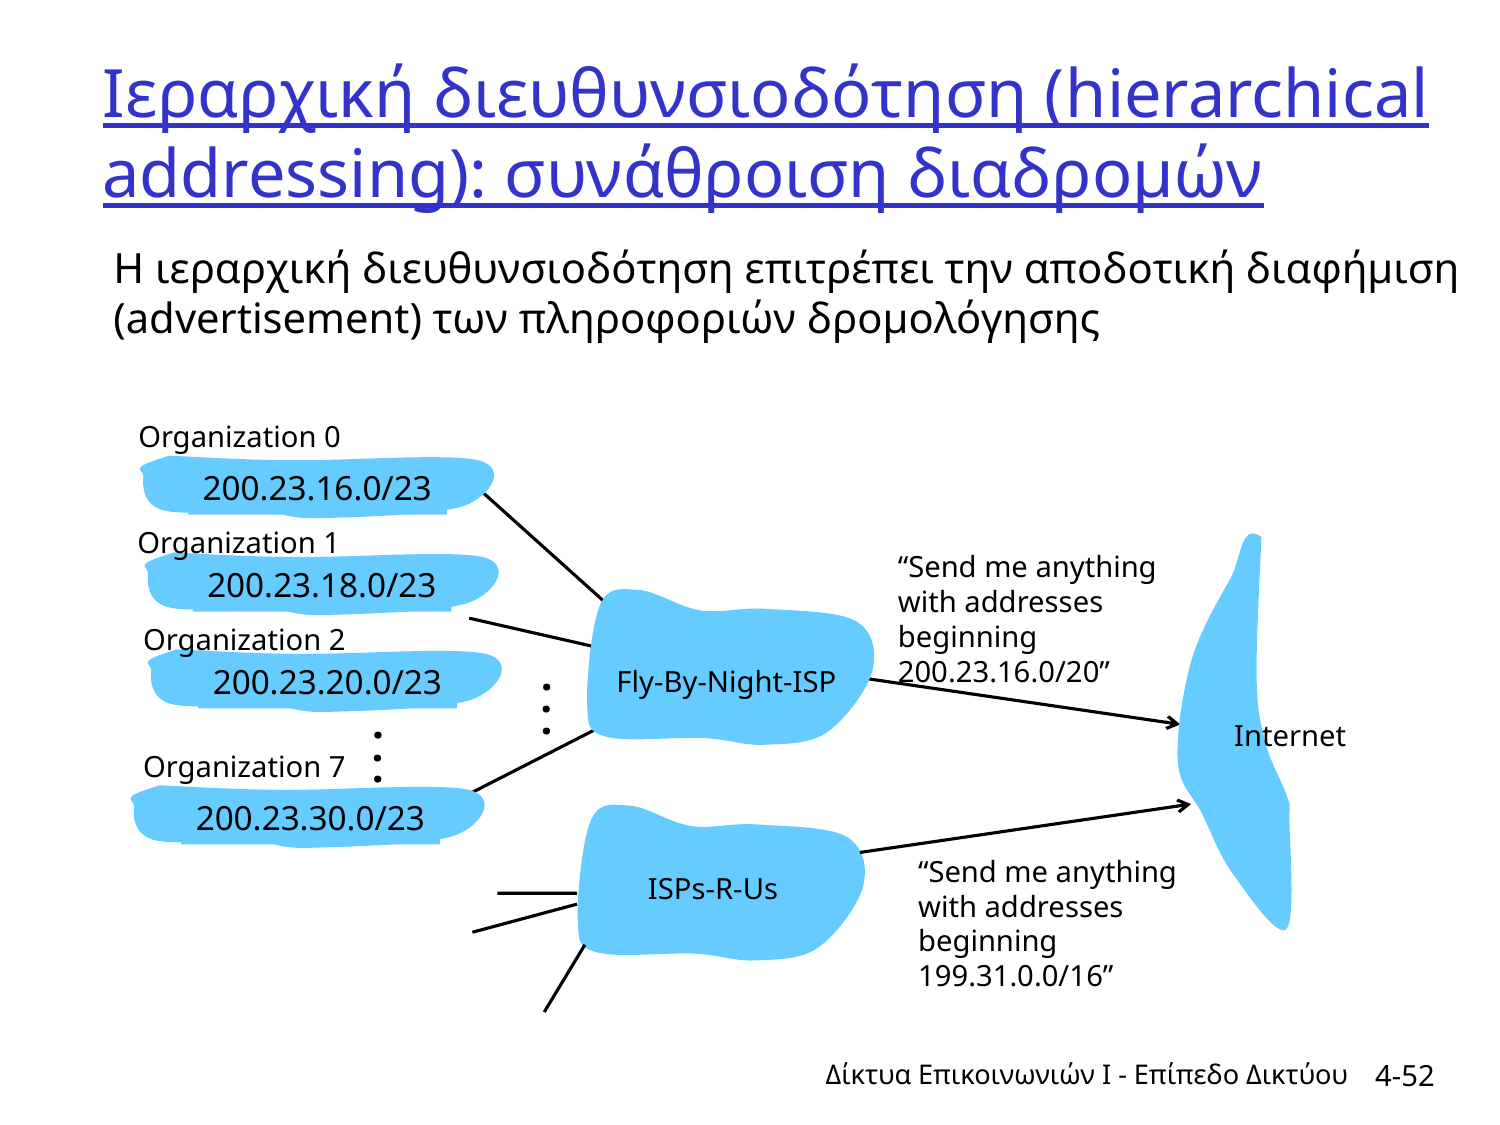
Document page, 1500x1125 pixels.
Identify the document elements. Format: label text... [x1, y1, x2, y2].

text_box [577, 804, 865, 961]
footer Δίκτυα Επικοινωνιών Ι - Επίπεδο Δικτύου [791, 1049, 1363, 1125]
text_box ISPs-R-Us [633, 862, 794, 913]
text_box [353, 689, 403, 799]
text_box Η ιεραρχική διευθυνσιοδότηση επιτρέπει την αποδοτική διαφήμιση (advertisement) των πληροφοριών δρομολόγησης [98, 234, 1486, 350]
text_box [131, 646, 517, 714]
text_box [1177, 533, 1292, 931]
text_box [128, 549, 513, 617]
text_box Organization 2 [128, 625, 361, 647]
text_box Organization 0 [123, 411, 356, 452]
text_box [124, 452, 509, 520]
text_box “Send me anything with addresses beginning 199.31.0.0/16” [903, 845, 1193, 1001]
text_box Internet [1219, 709, 1362, 760]
text_box “Send me anything with addresses beginning 200.23.16.0/20” [883, 540, 1172, 696]
text_box Fly-By-Night-ISP [601, 656, 852, 707]
text_box [985, 696, 1179, 730]
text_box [114, 782, 499, 850]
text_box Organization 1 [122, 527, 355, 568]
slide_number 4-52 [1363, 1049, 1451, 1125]
text_box Organization 7 [128, 740, 348, 780]
text_box [587, 589, 875, 745]
text_box [910, 799, 1192, 845]
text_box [522, 641, 572, 751]
title Ιεραρχική διευθυνσιοδότηση (hierarchical addressing): συνάθροιση διαδρομών [87, 37, 1453, 226]
